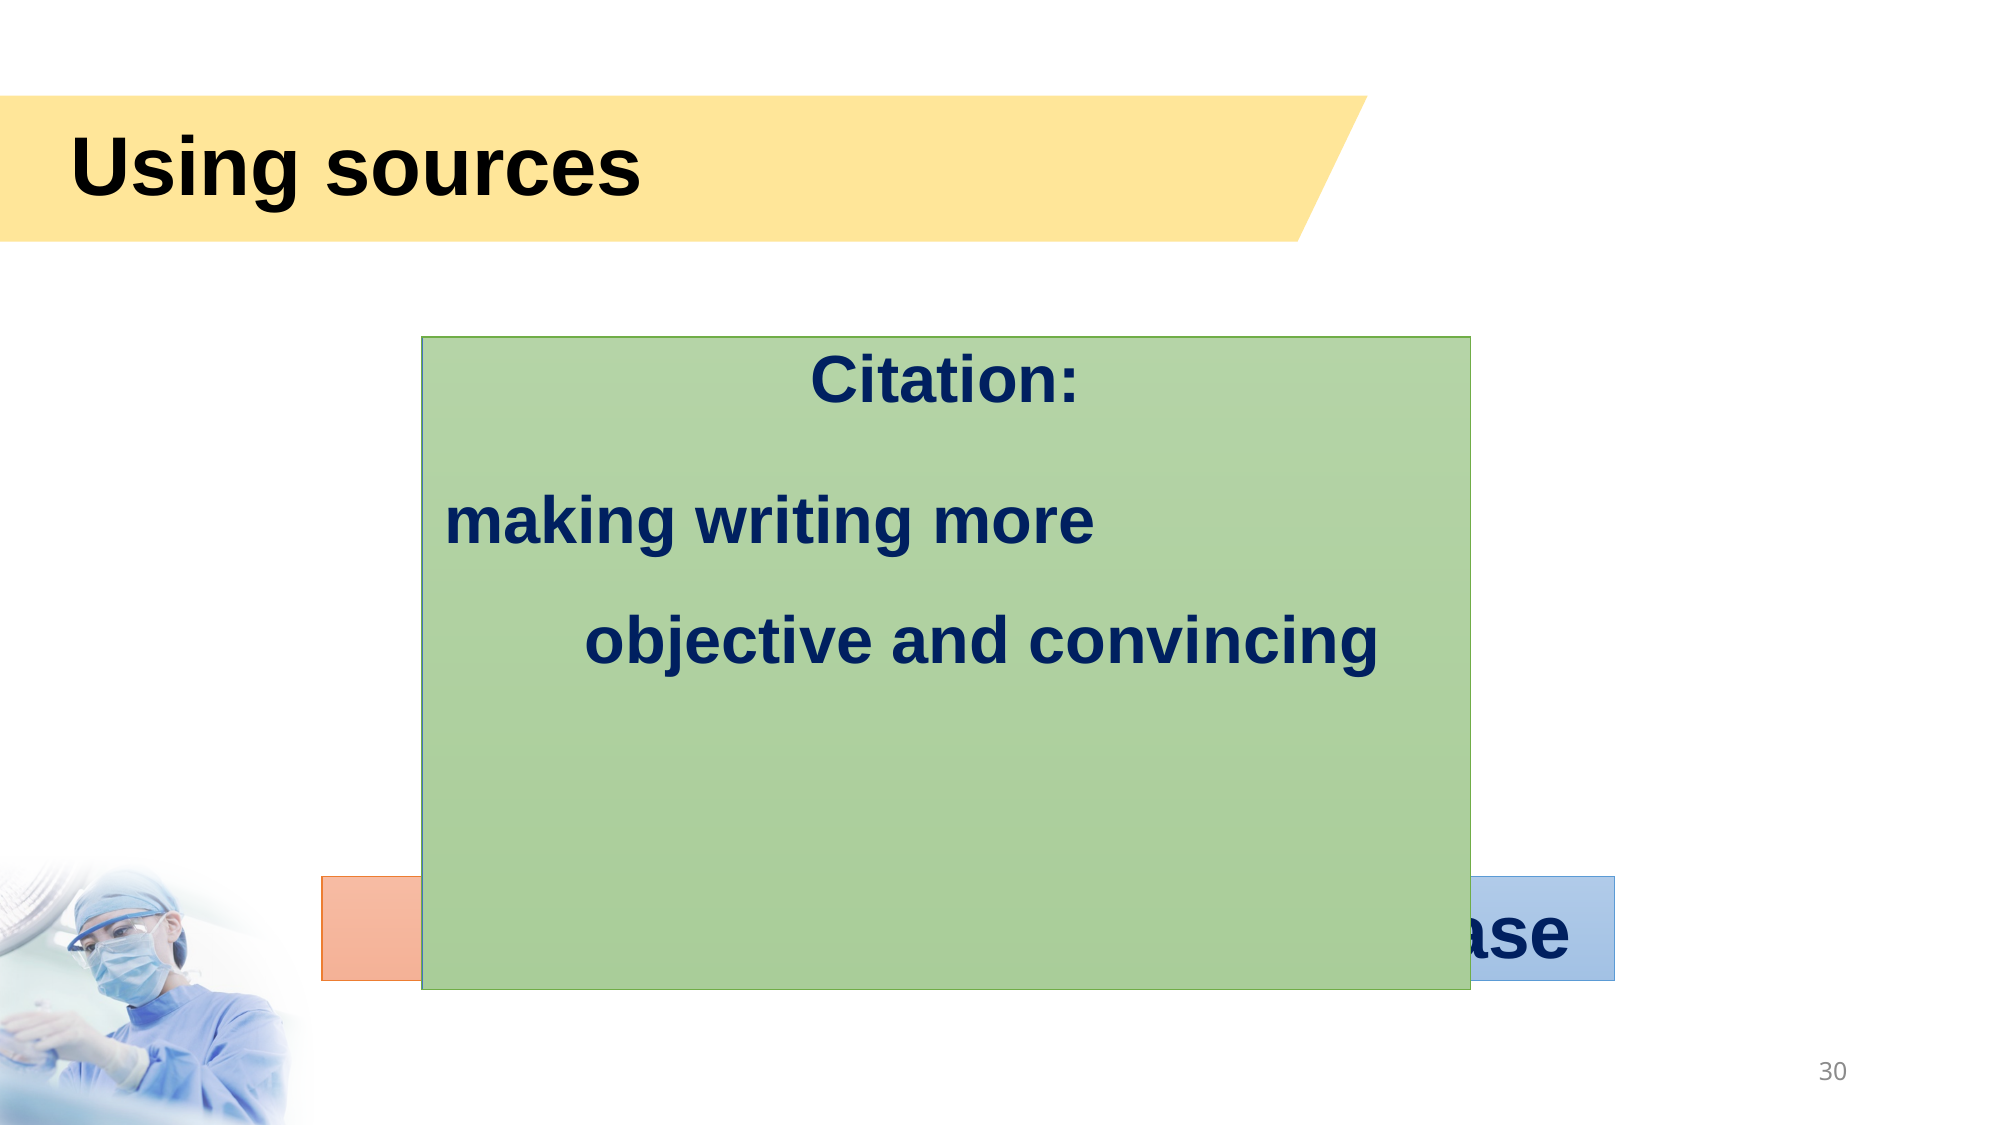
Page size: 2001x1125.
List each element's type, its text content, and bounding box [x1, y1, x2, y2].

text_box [1085, 604, 1407, 877]
text_box [0, 94, 1370, 243]
text_box [7, 913, 258, 1120]
text_box Quote [321, 876, 421, 981]
slide_number 30 [1412, 1042, 1863, 1103]
text_box Paraphrase [1471, 876, 1615, 981]
text_box Final draft [14, 919, 251, 1113]
text_box Using sources [55, 95, 1295, 242]
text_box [533, 604, 824, 877]
list Citation: making writing more objective and convincing [421, 336, 1471, 990]
